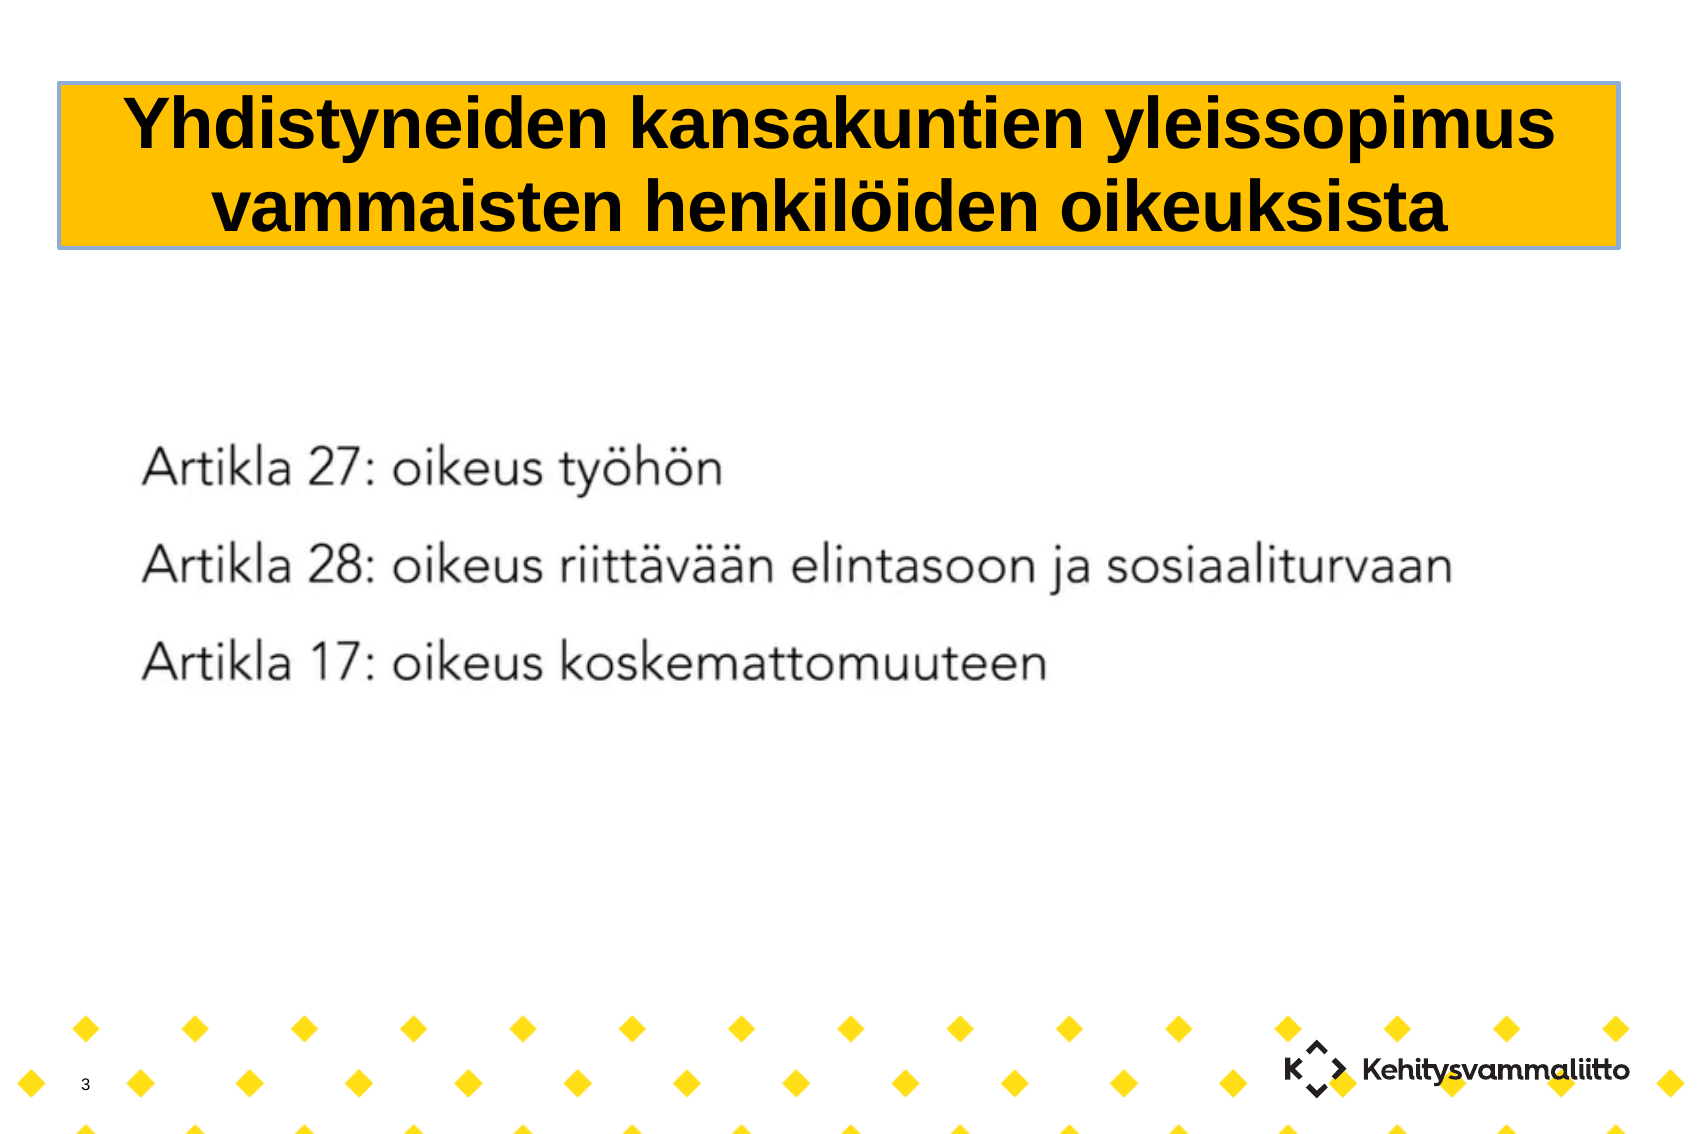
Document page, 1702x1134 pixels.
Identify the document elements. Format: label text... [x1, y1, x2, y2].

picture [0, 0, 1702, 1134]
slide_number 3 [41, 1062, 130, 1105]
title Yhdistyneiden kansakuntien yleissopimus vammaisten henkilöiden oikeuksista [57, 81, 1621, 250]
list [94, 377, 1493, 752]
